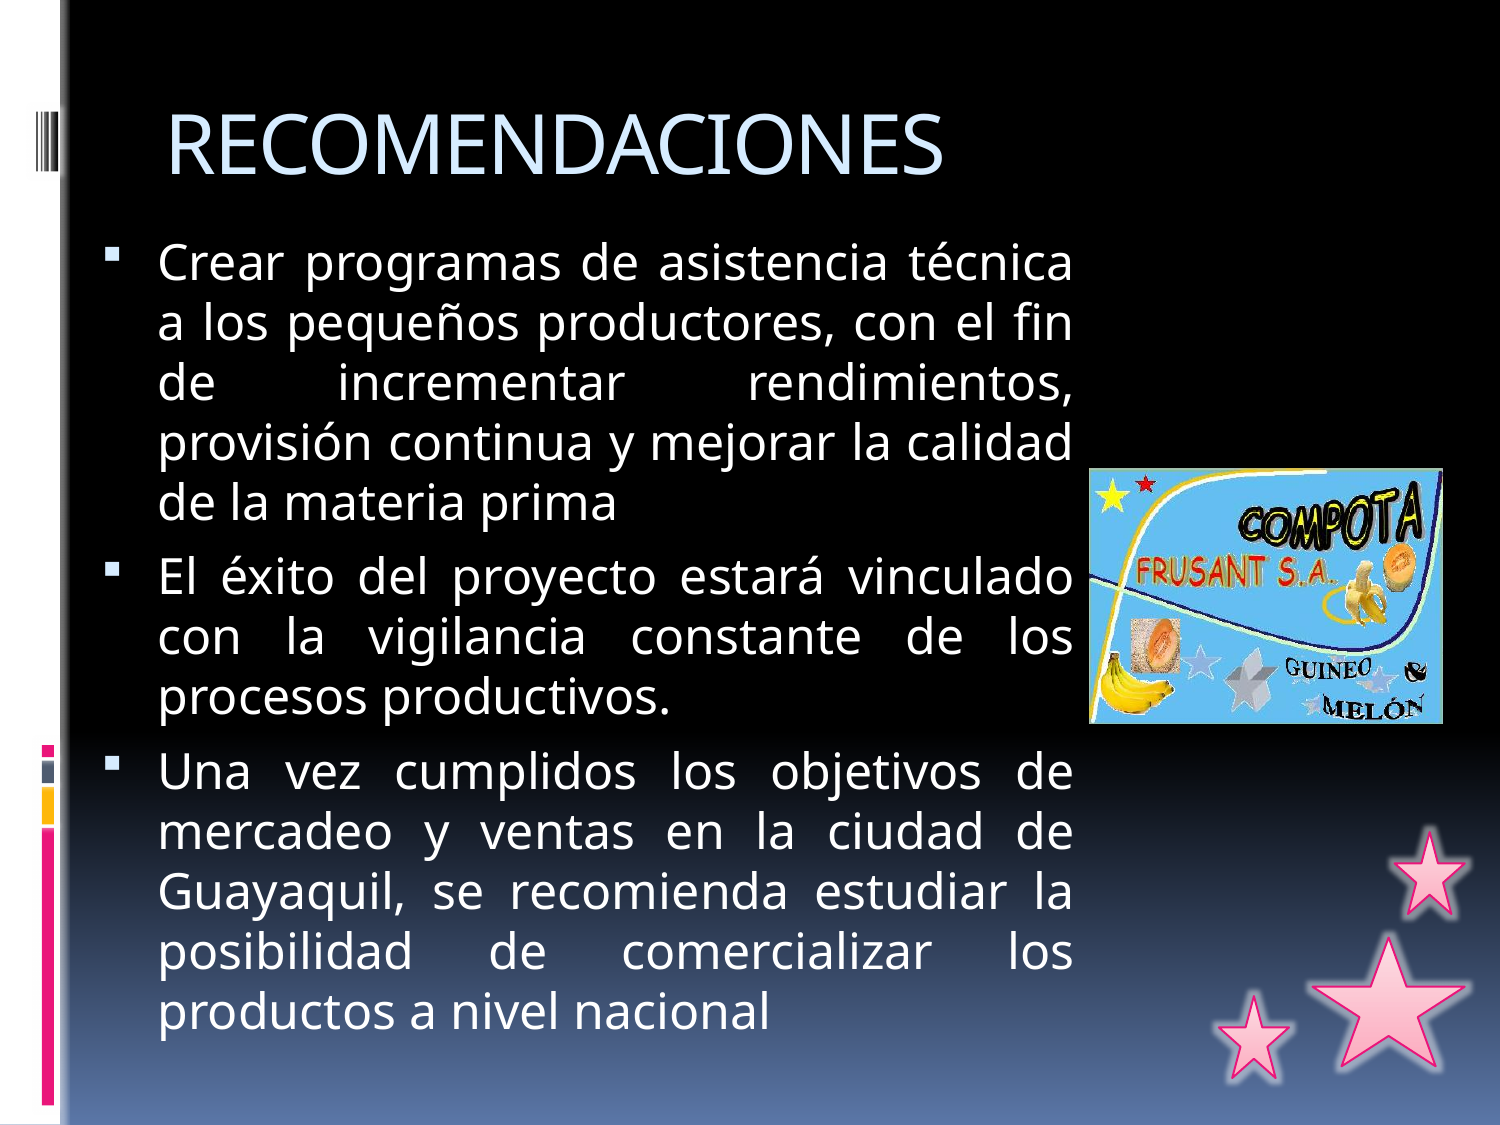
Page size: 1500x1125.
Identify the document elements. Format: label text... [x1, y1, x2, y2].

picture [1089, 468, 1444, 724]
title RECOMENDACIONES [150, 84, 1425, 235]
list Crear programas de asistencia técnica a los pequeños productores, con el fin de incrementar rendimientos, provisión continua y mejorar la calidad de la materia prima El éxito del proyecto estará vinculado con la vigilancia constante de los procesos productivos. Una vez cumplidos los objetivos de mercadeo y ventas en la ciudad de Guayaquil, se recomienda estudiar la posibilidad de comercializar los productos a nivel nacional [74, 222, 1091, 1067]
text_box [1393, 831, 1466, 915]
text_box [1311, 936, 1466, 1068]
text_box [1217, 995, 1290, 1079]
